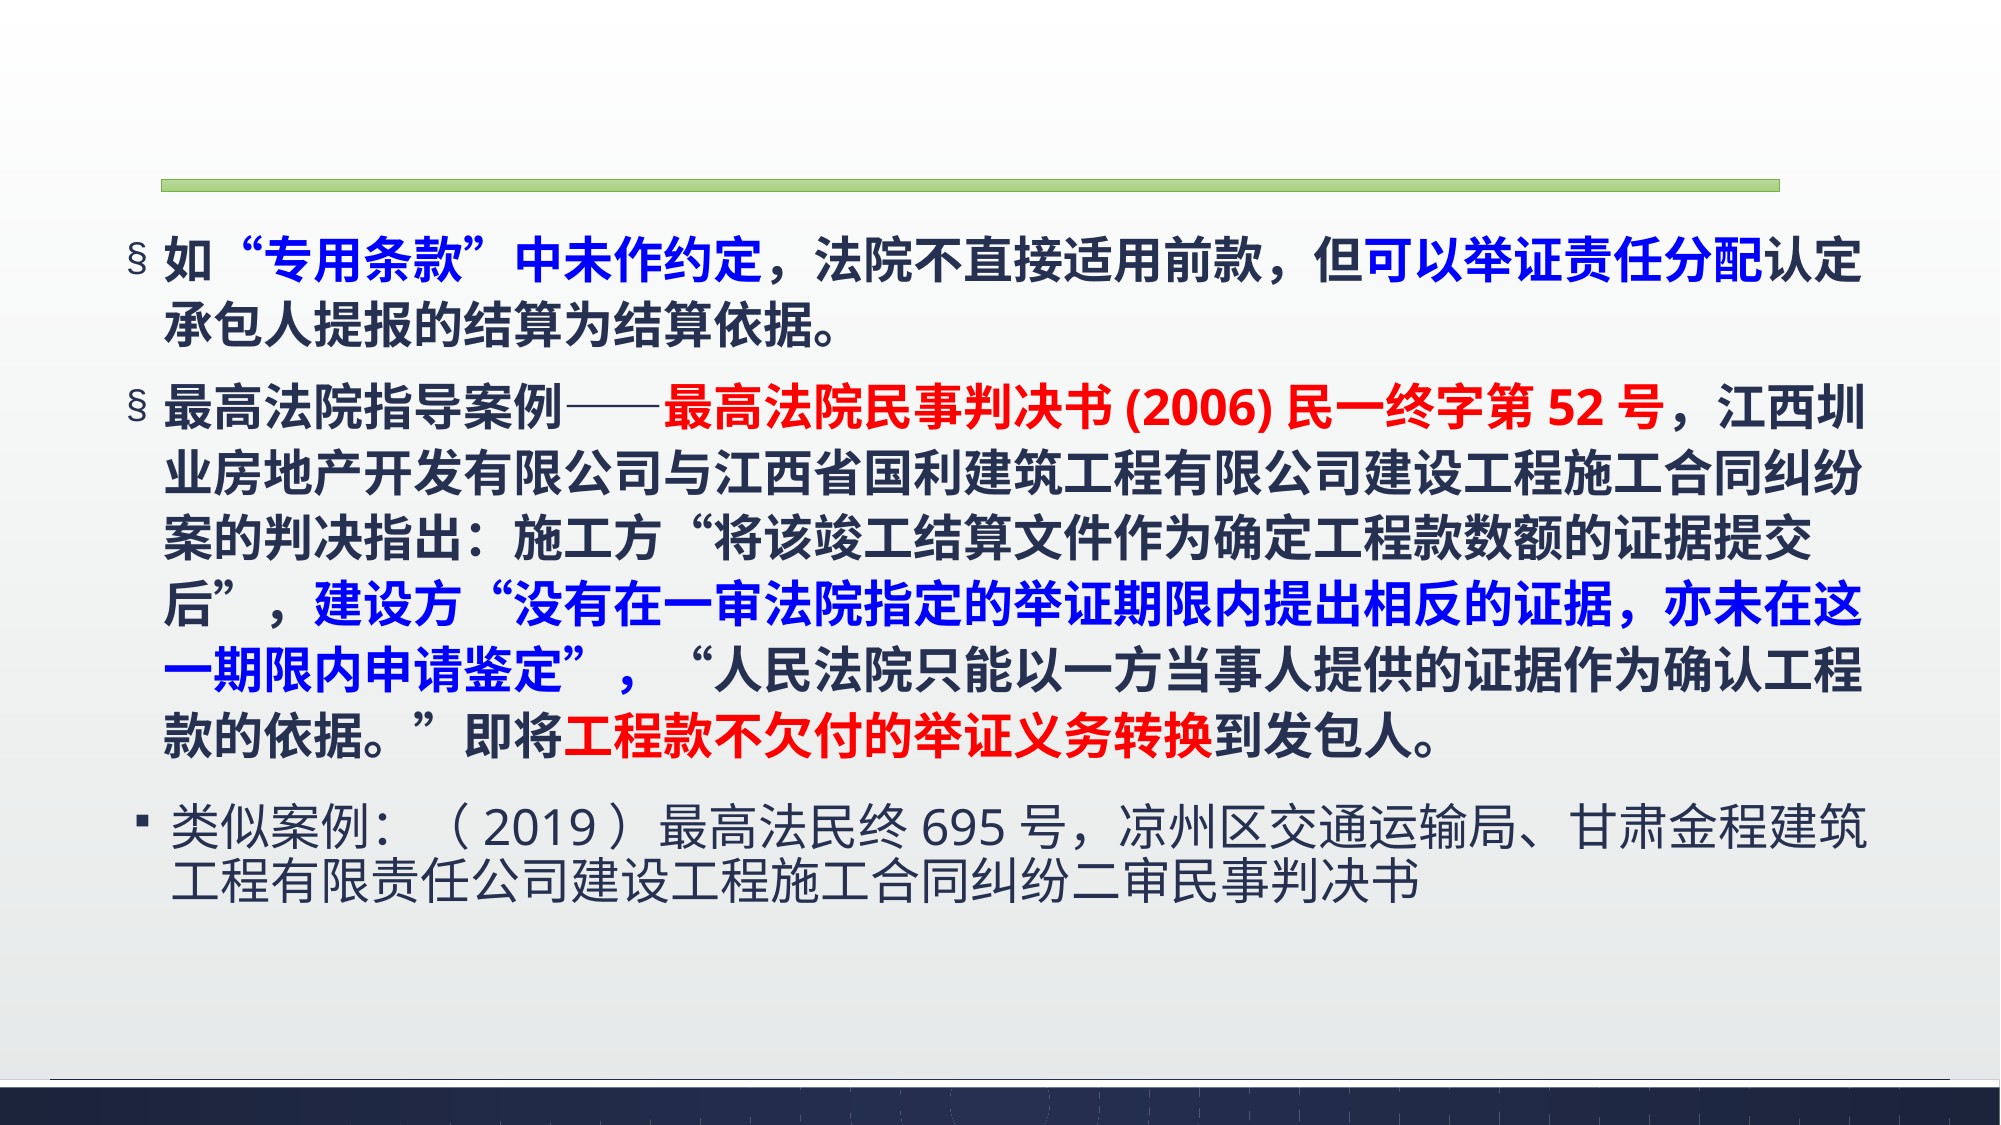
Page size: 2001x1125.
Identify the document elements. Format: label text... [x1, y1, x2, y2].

text_box [161, 179, 1780, 192]
list 如“专用条款”中未作约定，法院不直接适用前款，但可以举证责任分配认定承包人提报的结算为结算依据。 最高法院指导案例——最高法院民事判决书(2006)民一终字第52号，江西圳业房地产开发有限公司与江西省国利建筑工程有限公司建设工程施工合同纠纷案的判决指出：施工方“将该竣工结算文件作为确定工程款数额的证据提交后”，建设方“没有在一审法院指定的举证期限内提出相反的证据，亦未在这一期限内申请鉴定”，“人民法院只能以一方当事人提供的证据作为确认工程款的依据。”即将工程款不欠付的举证义务转换到发包人。 类似案例：（2019）最高法民终695号，凉州区交通运输局、甘肃金程建筑工程有限责任公司建设工程施工合同纠纷二审民事判决书 [110, 214, 1911, 990]
